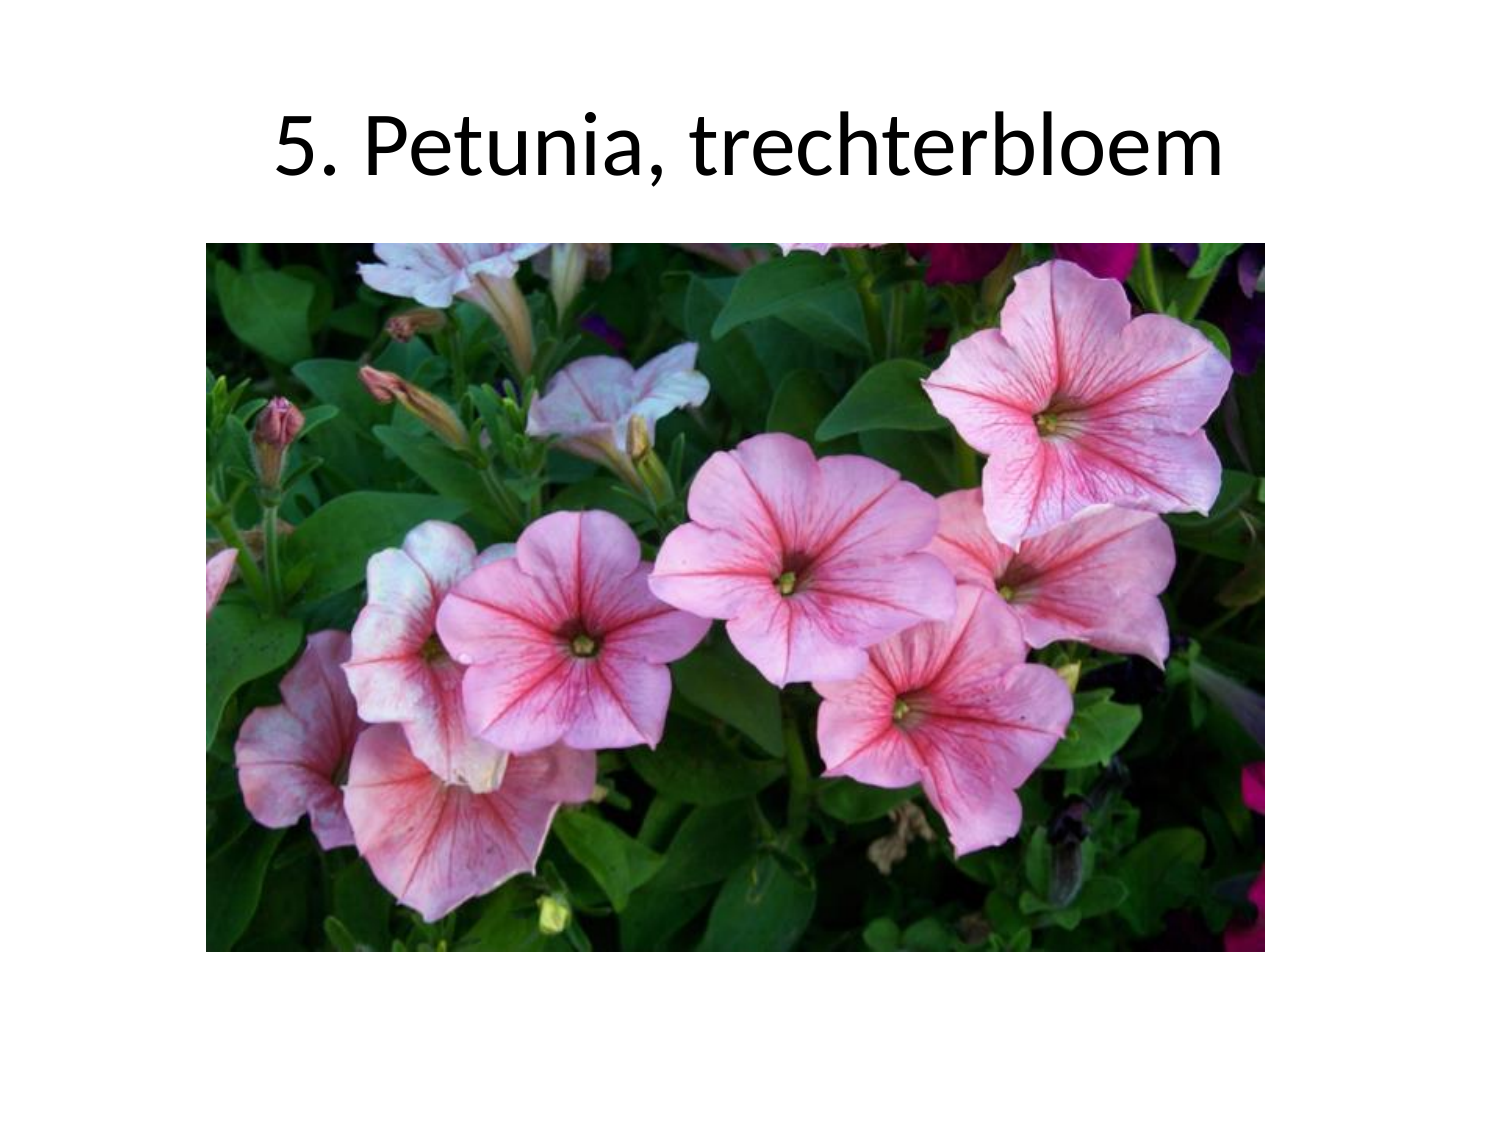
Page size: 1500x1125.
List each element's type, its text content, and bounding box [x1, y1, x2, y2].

picture [206, 243, 1265, 952]
title 5. Petunia, trechterbloem [75, 45, 1425, 233]
